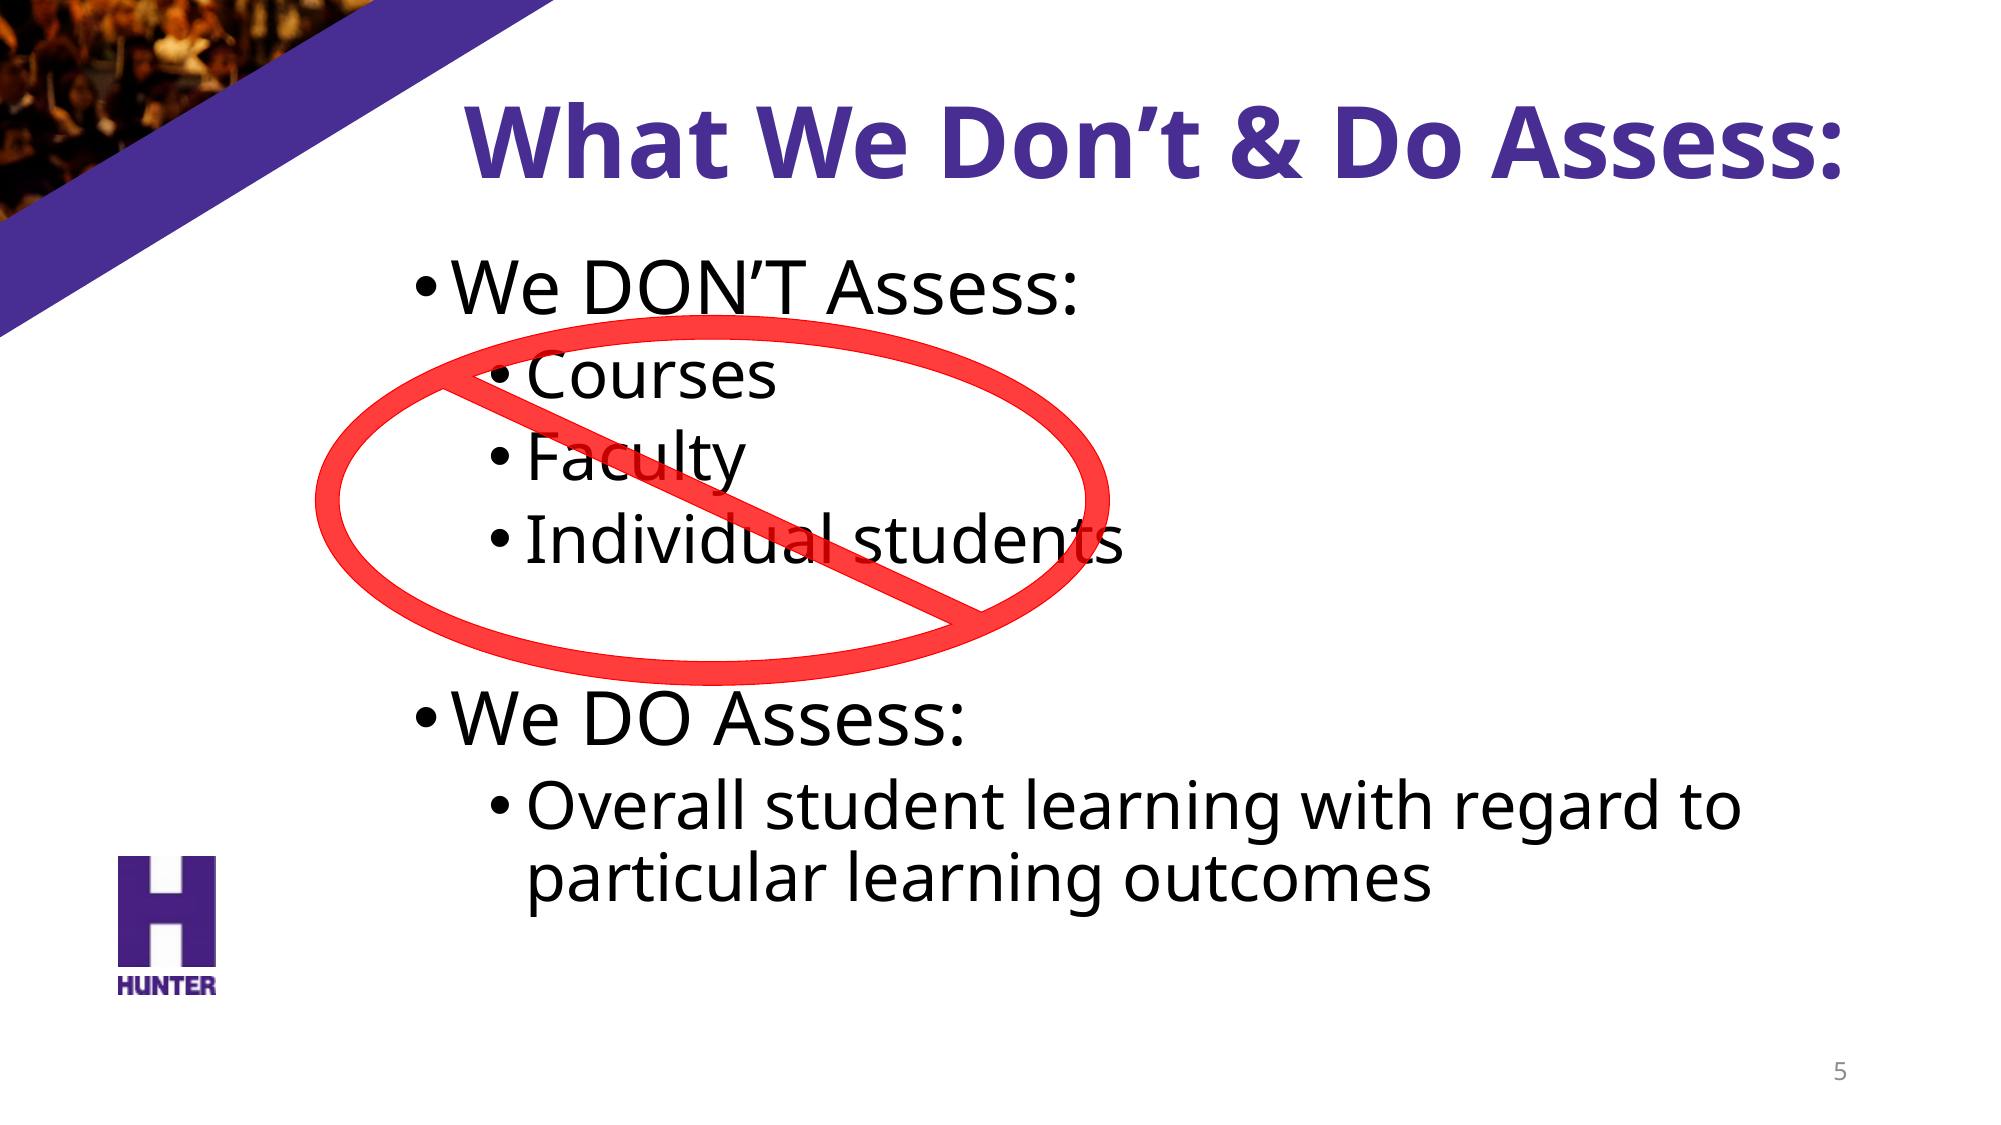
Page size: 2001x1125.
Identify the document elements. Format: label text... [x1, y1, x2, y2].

list We DON’T Assess: Courses Faculty Individual students We DO Assess: Overall student learning with regard to particular learning outcomes [398, 242, 1824, 1043]
picture [0, 0, 372, 222]
title What We Don’t & Do Assess: [137, 85, 1863, 197]
slide_number 5 [1412, 1042, 1863, 1103]
picture [118, 976, 216, 995]
text_box [314, 314, 1110, 686]
picture [118, 856, 216, 967]
